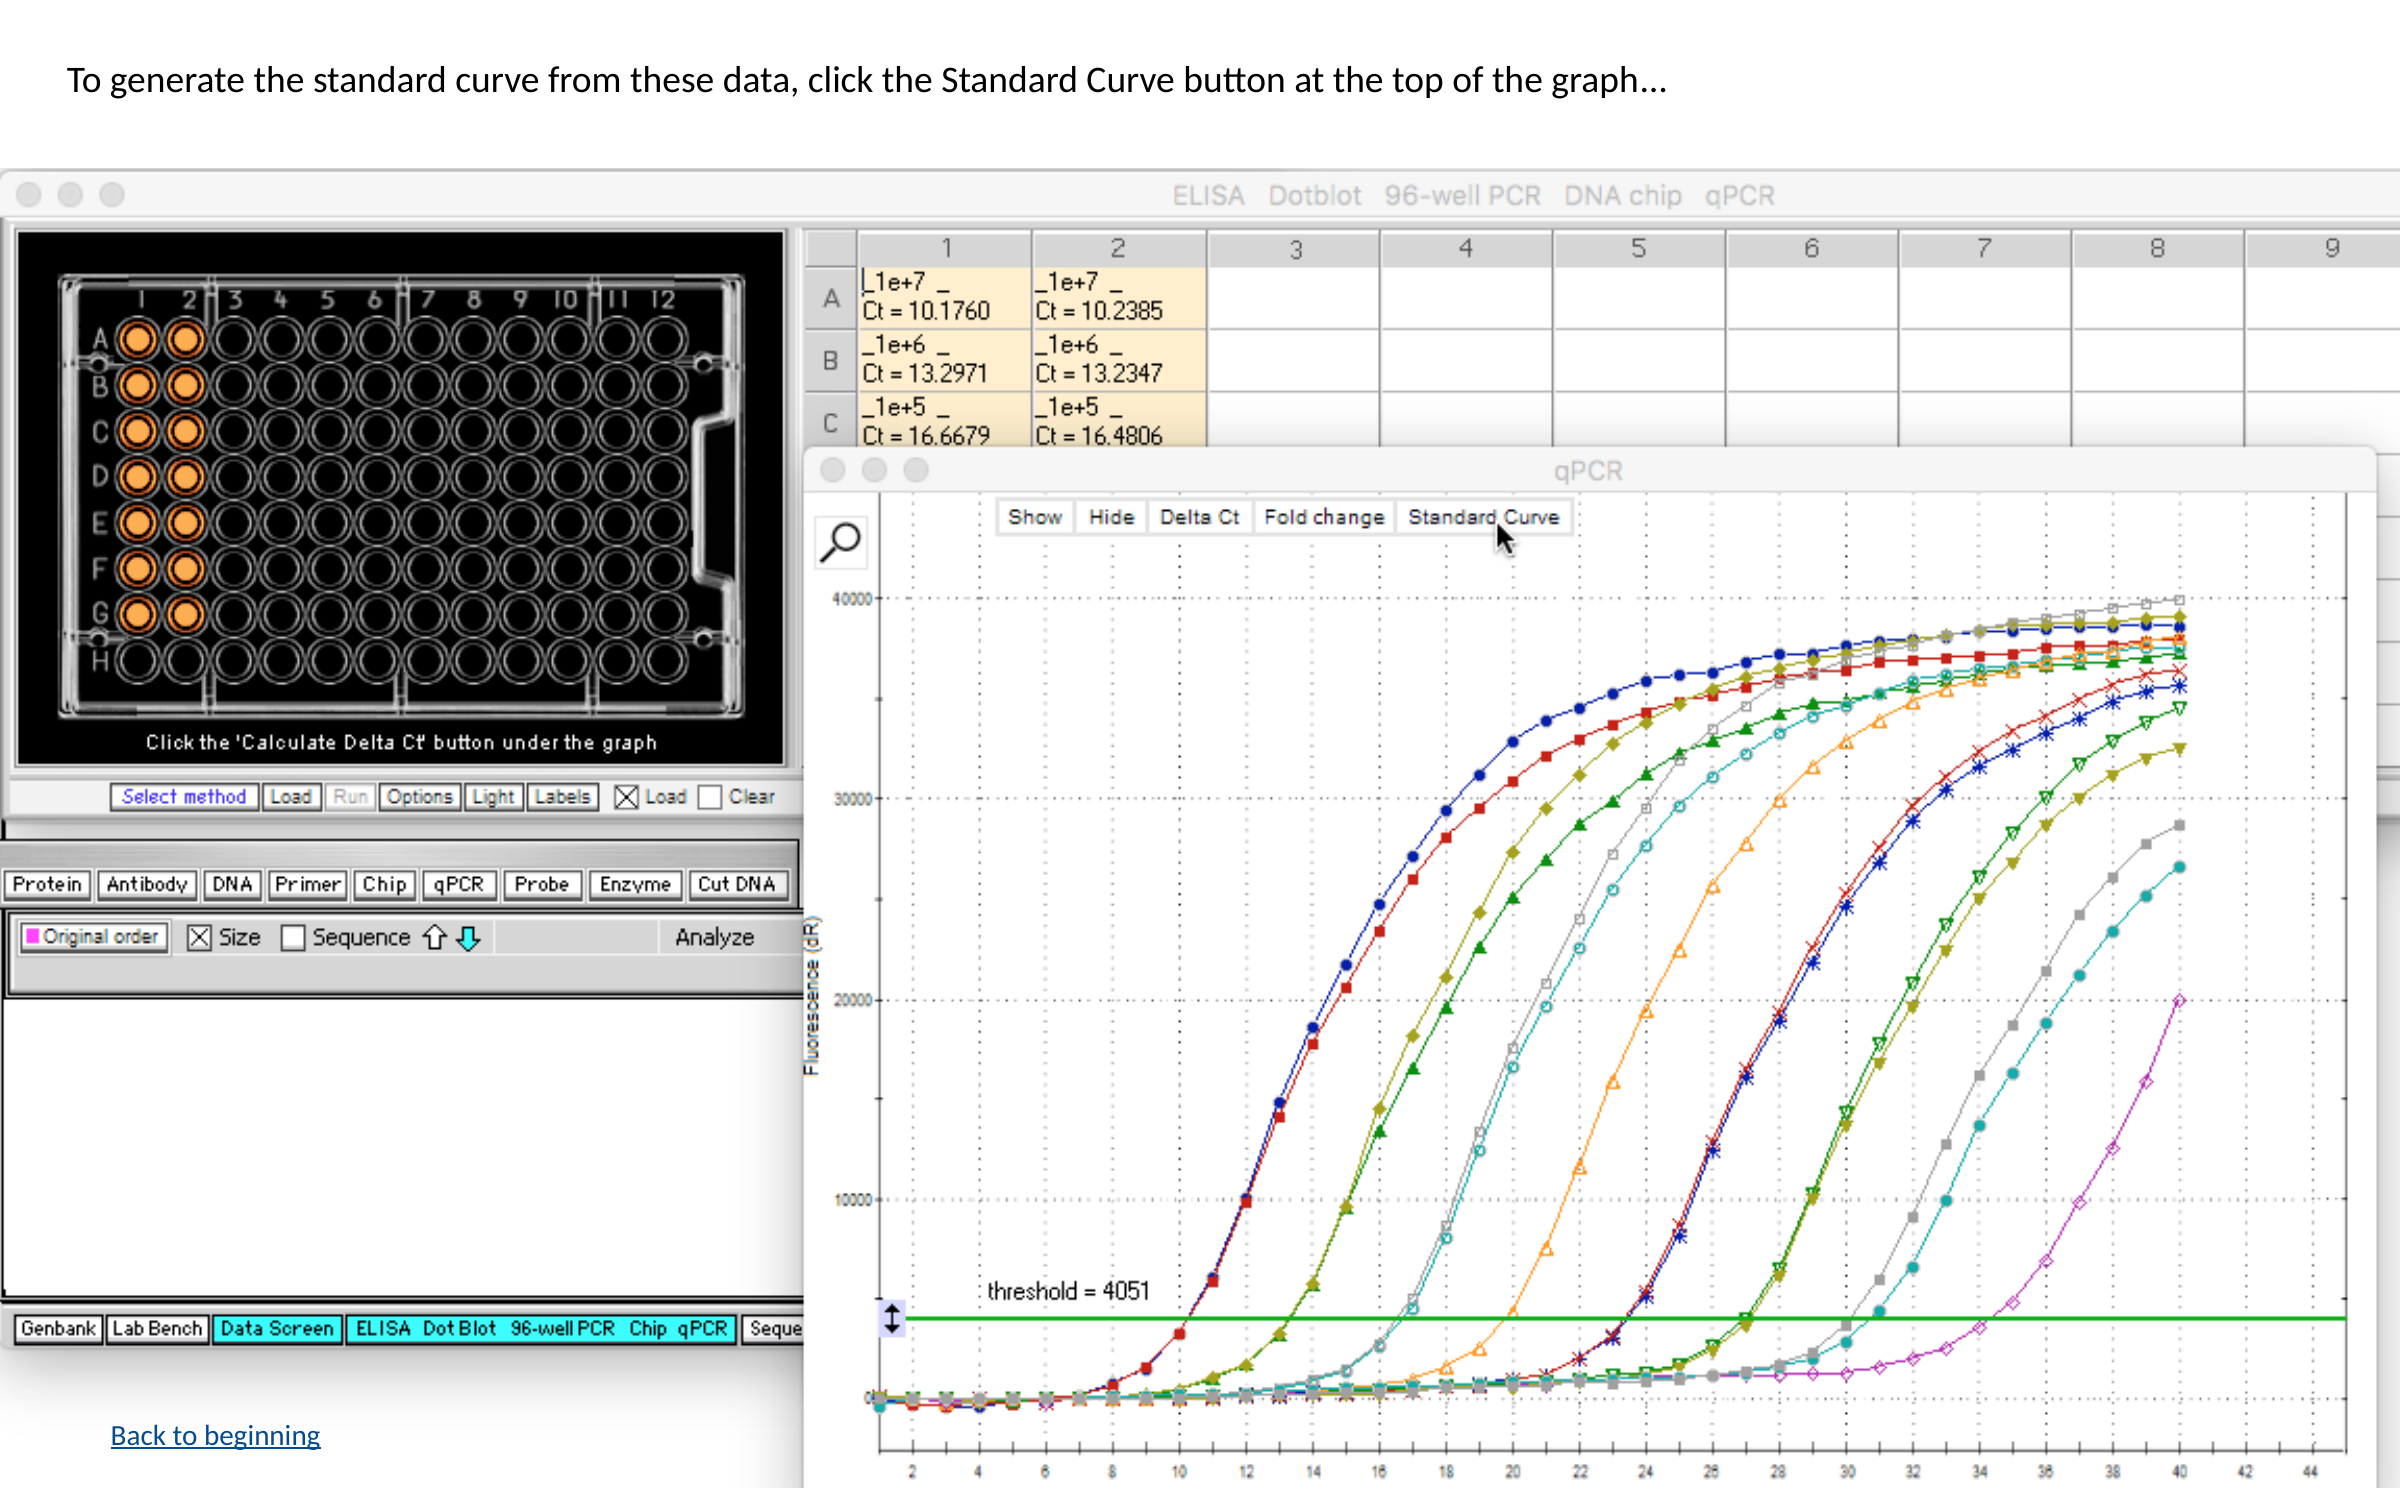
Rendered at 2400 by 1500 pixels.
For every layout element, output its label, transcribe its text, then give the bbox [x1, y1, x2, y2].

picture [0, 168, 2400, 1488]
text_box To generate the standard curve from these data, click the Standard Curve button at the top of the graph… [52, 47, 2369, 107]
